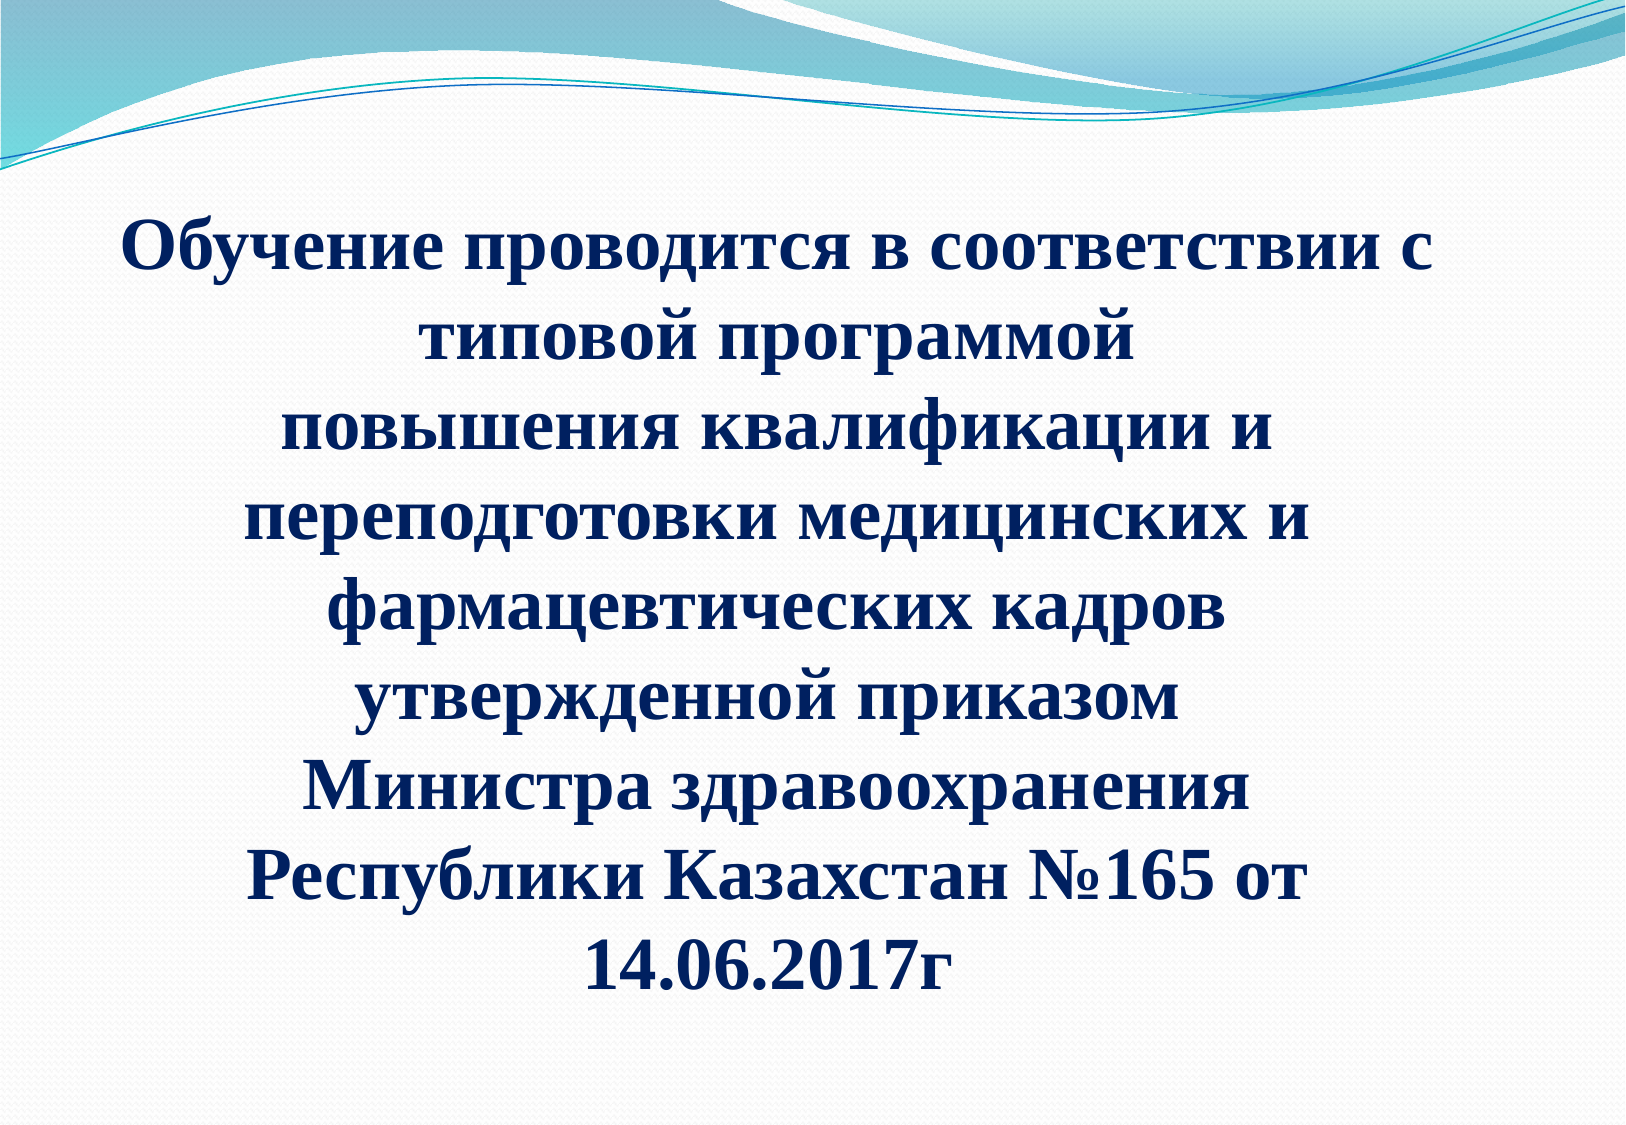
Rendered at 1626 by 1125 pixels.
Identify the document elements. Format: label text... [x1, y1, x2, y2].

text_box Обучение проводится в соответствии с типовой программой повышения квалификации и переподготовки медицинских и фармацевтических кадров утвержденной приказом Министра здравоохранения Республики Казахстан №165 от 14.06.2017г [85, 187, 1469, 1013]
